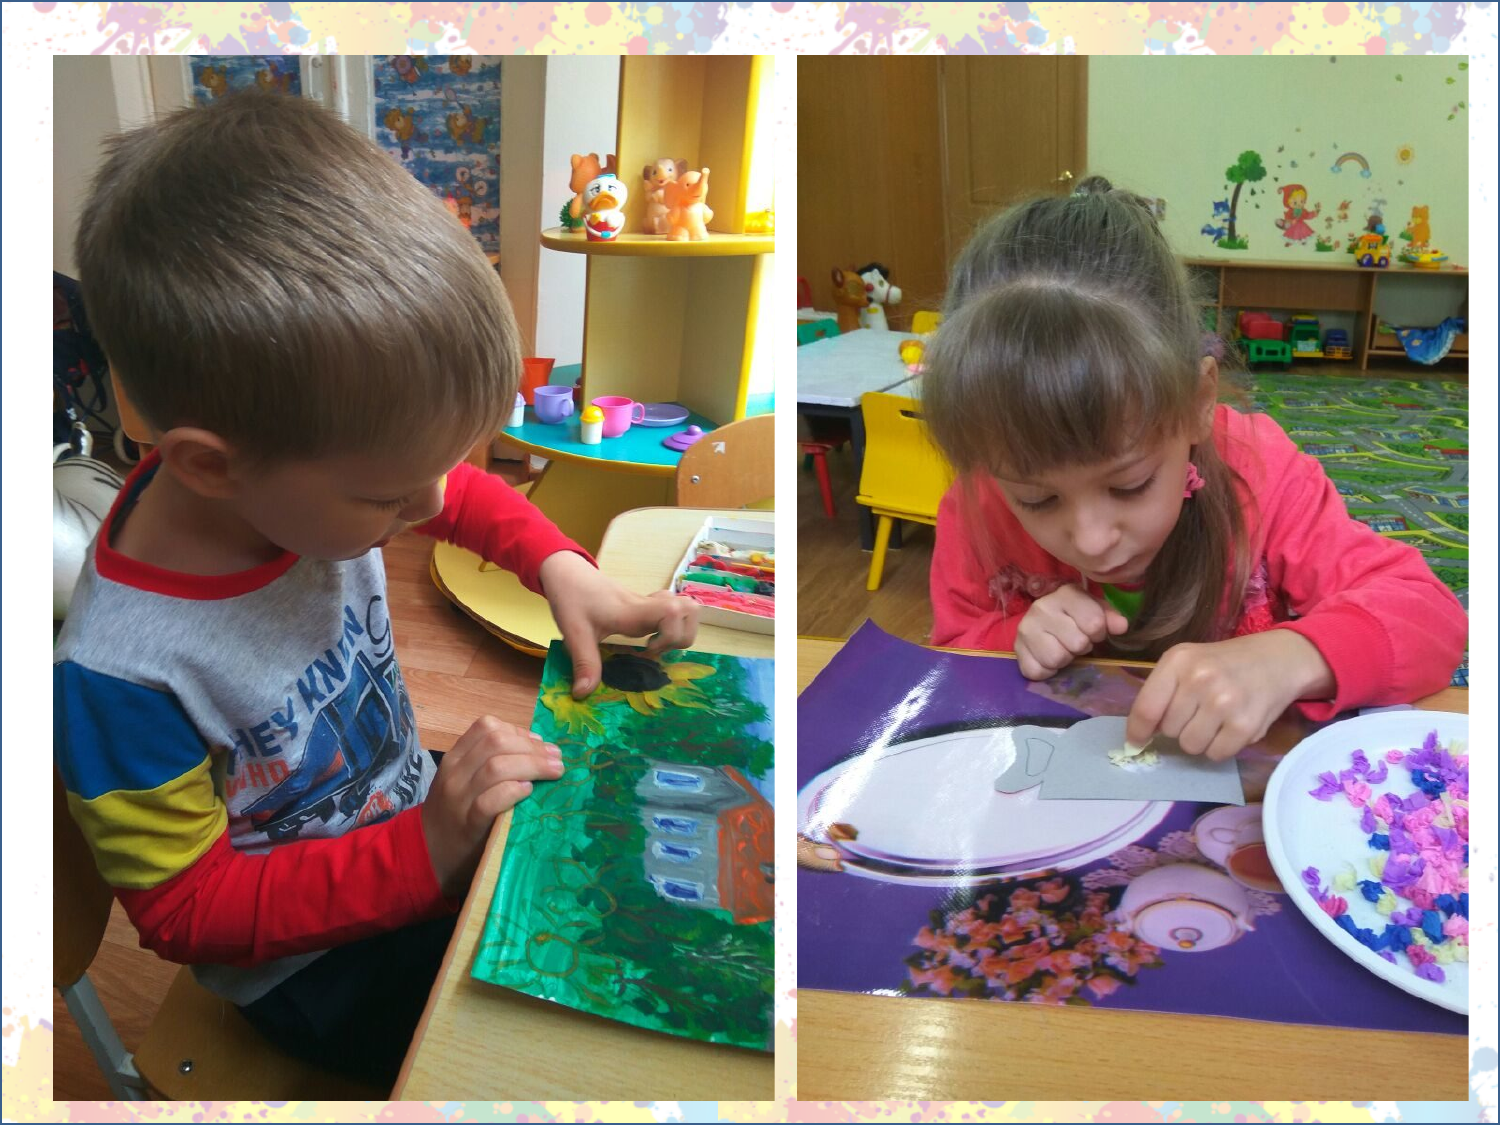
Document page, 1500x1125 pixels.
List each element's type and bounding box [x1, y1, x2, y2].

picture [52, 55, 775, 1101]
picture [796, 55, 1469, 1101]
